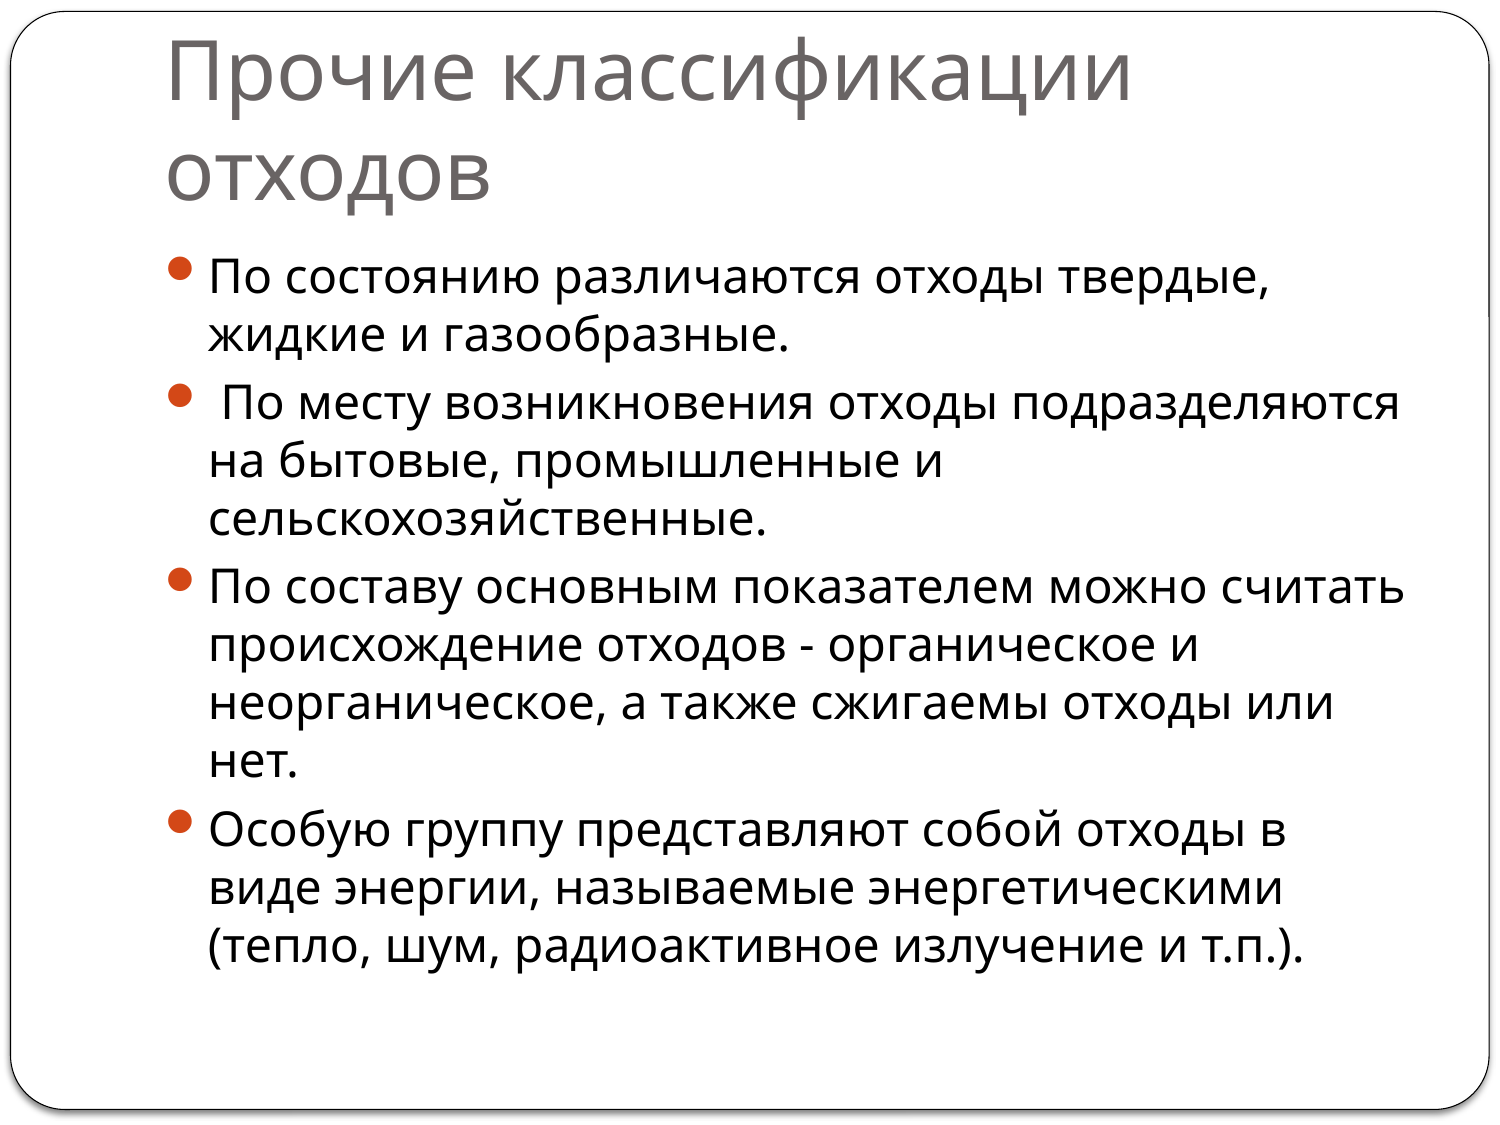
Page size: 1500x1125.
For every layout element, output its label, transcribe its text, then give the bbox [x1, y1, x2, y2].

list По состоянию различаются отходы твердые, жидкие и газообразные. По месту возникновения отходы подразделяются на бытовые, промышленные и сельскохозяйственные. По составу основным показателем можно считать происхождение отходов - органическое и неорганическое, а также сжигаемы отходы или нет. Особую группу представляют собой отходы в виде энергии, называемые энергетическими (тепло, шум, радиоактивное излучение и т.п.). [150, 237, 1425, 988]
title Прочие классификации отходов [150, 45, 1425, 233]
